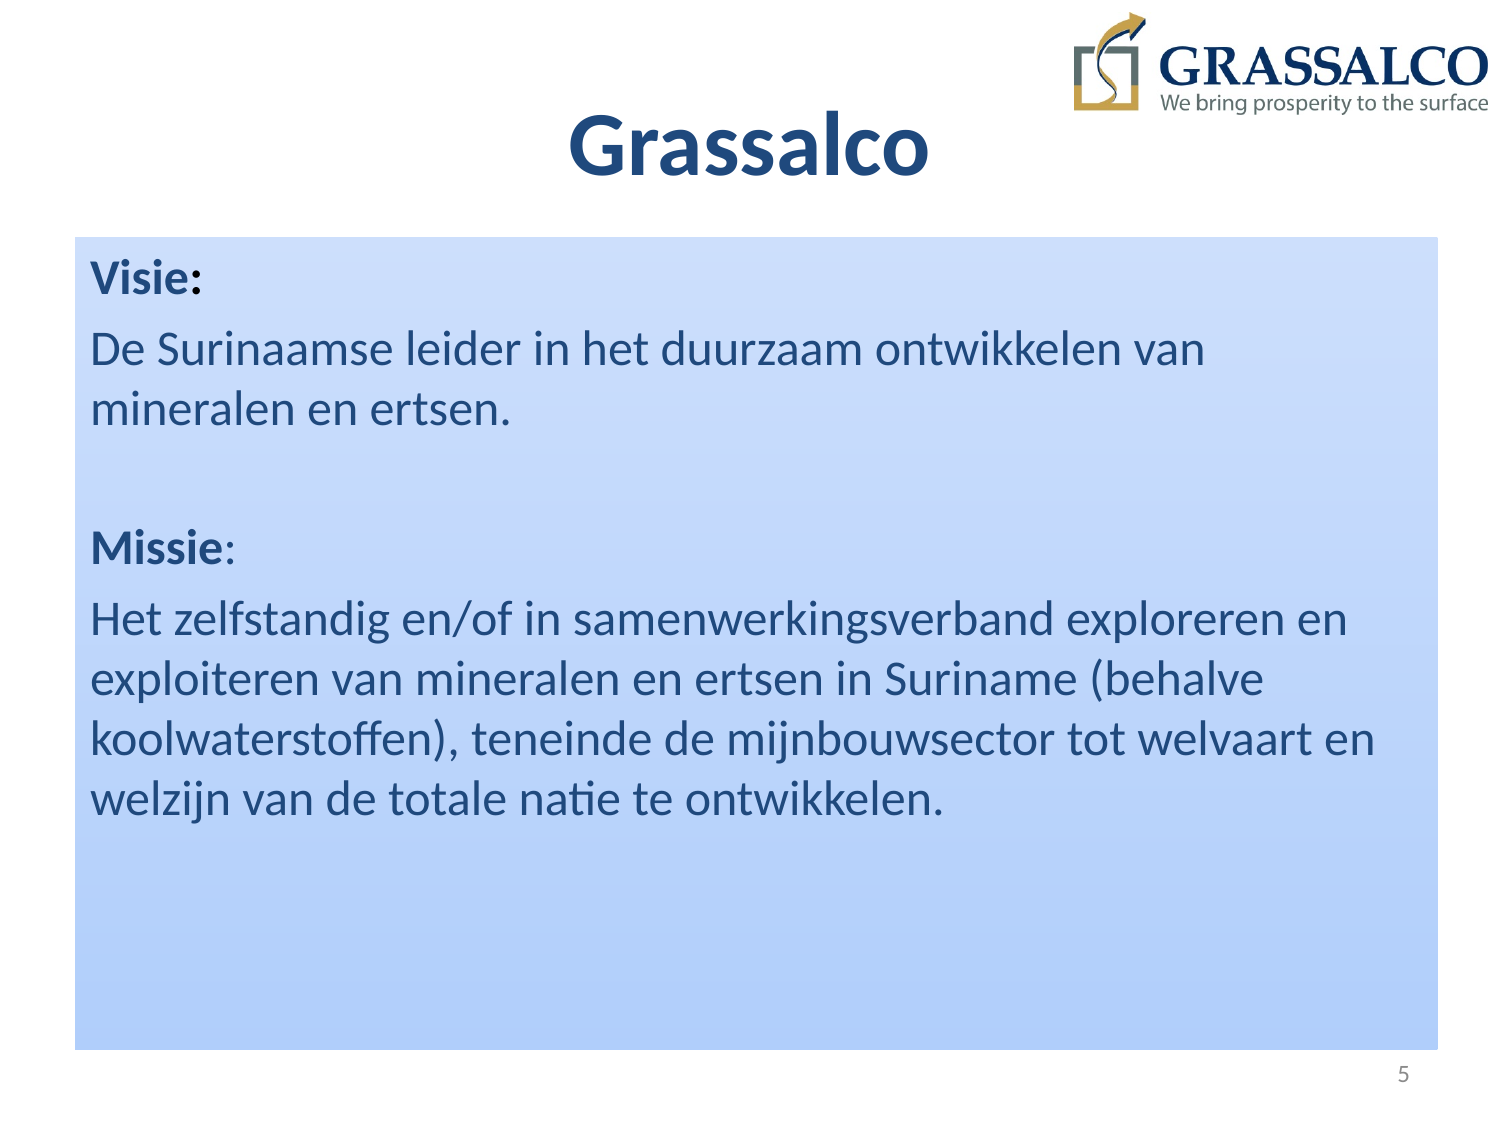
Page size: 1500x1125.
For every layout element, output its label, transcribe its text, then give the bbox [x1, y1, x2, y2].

title Grassalco [74, 44, 1426, 233]
picture [1074, 12, 1489, 116]
slide_number 5 [1074, 1042, 1425, 1103]
list Visie: De Surinaamse leider in het duurzaam ontwikkelen van mineralen en ertsen. Missie: Het zelfstandig en/of in samenwerkingsverband exploreren en exploiteren van mineralen en ertsen in Suriname (behalve koolwaterstoffen), teneinde de mijnbouwsector tot welvaart en welzijn van de totale natie te ontwikkelen. [74, 237, 1438, 1051]
